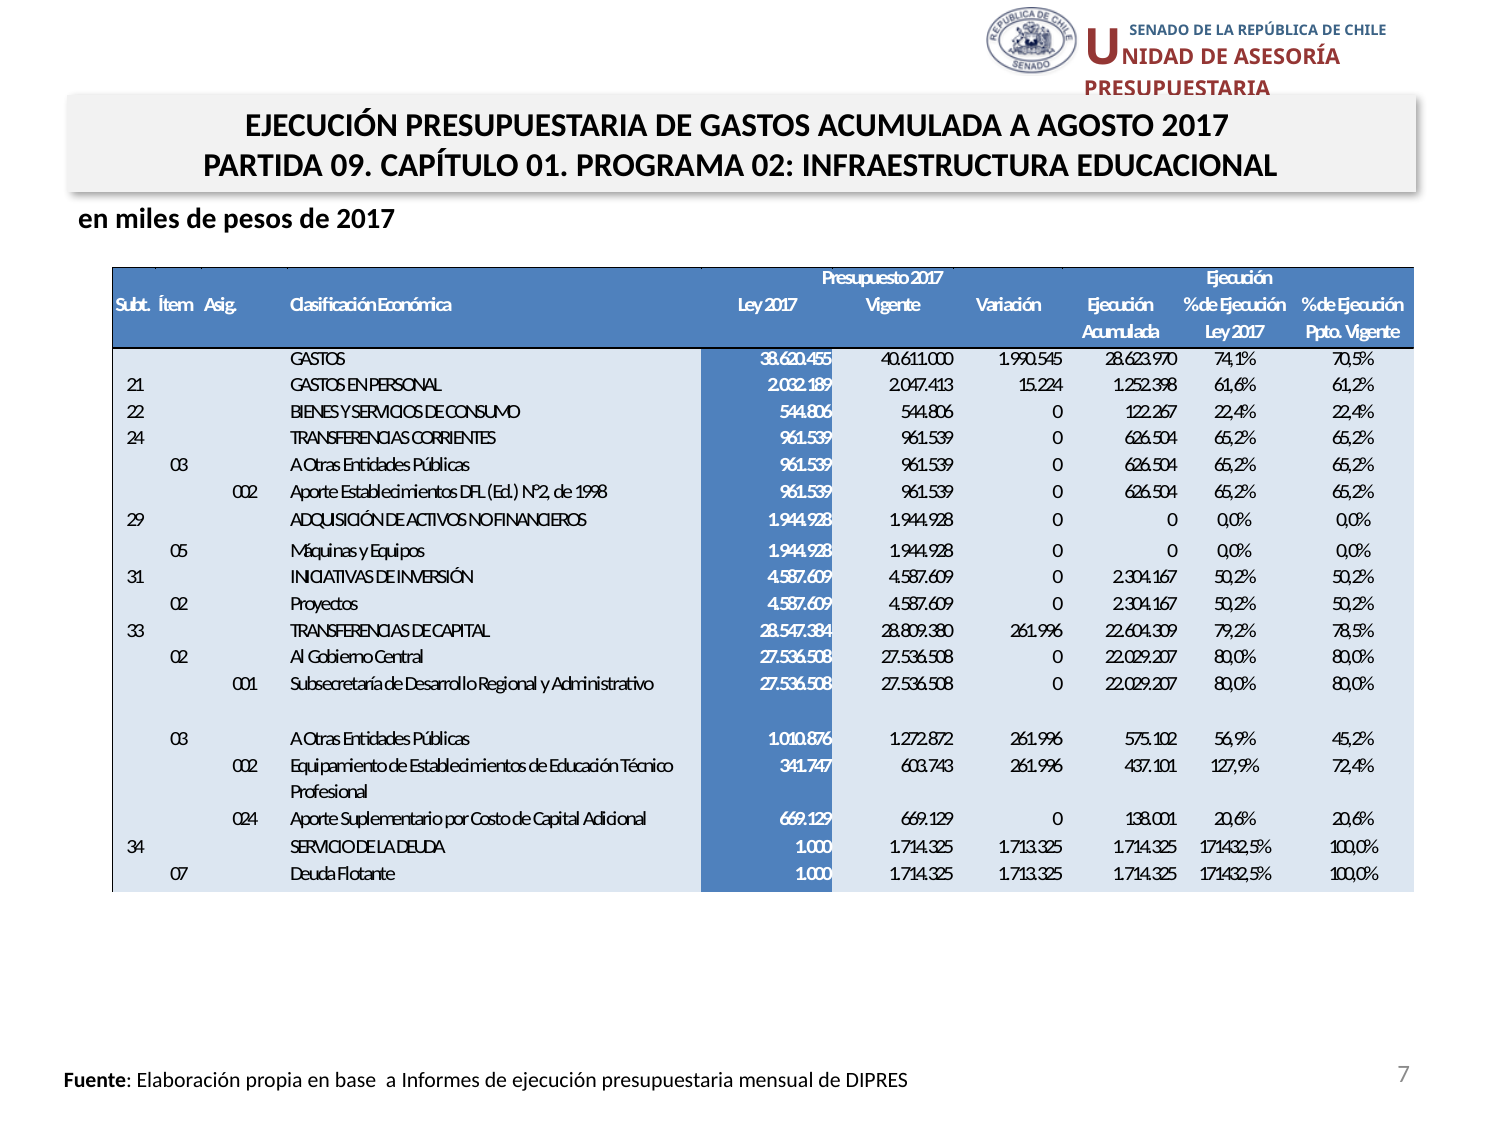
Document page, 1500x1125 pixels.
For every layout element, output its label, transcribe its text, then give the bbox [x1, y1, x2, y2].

picture [986, 7, 1079, 76]
slide_number 7 [1074, 1042, 1425, 1103]
text_box en miles de pesos de 2017 [63, 192, 1414, 230]
picture [111, 266, 1416, 894]
footer Fuente: Elaboración propia en base a Informes de ejecución presupuestaria mensual de DIPRES [48, 1058, 1428, 1119]
text_box EJECUCIÓN PRESUPUESTARIA DE GASTOS ACUMULADA A AGOSTO 2017 PARTIDA 09. CAPÍTULO 01. PROGRAMA 02: INFRAESTRUCTURA EDUCACIONAL [67, 95, 1415, 192]
